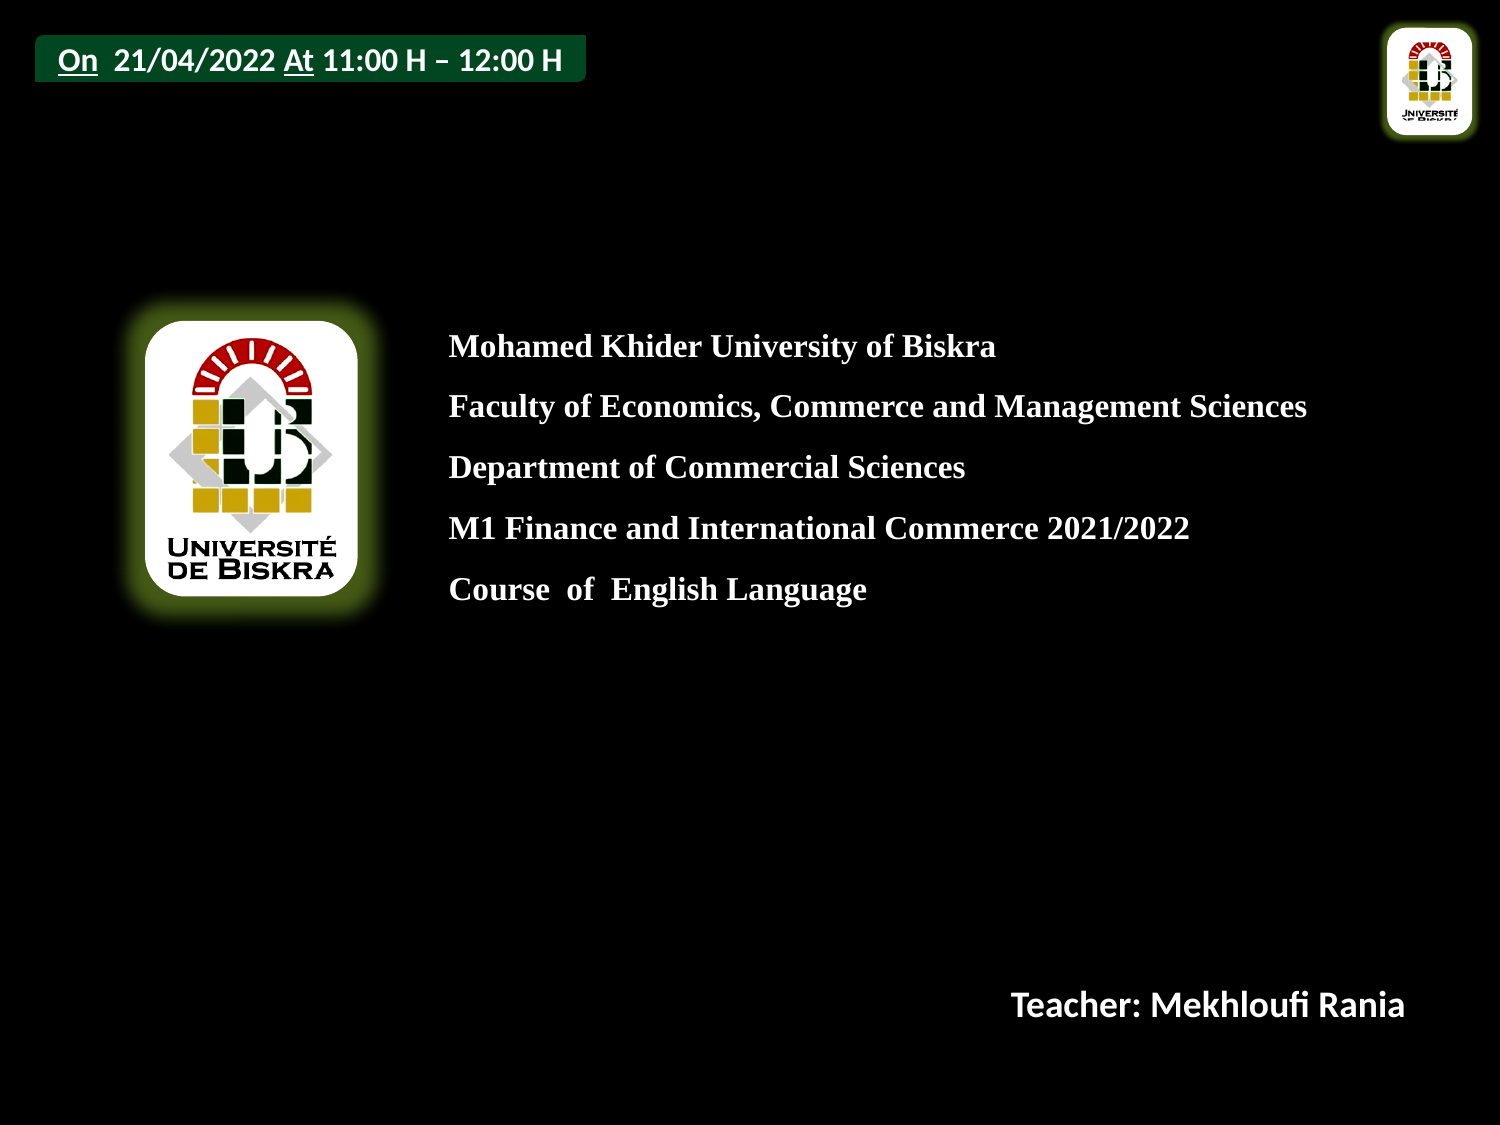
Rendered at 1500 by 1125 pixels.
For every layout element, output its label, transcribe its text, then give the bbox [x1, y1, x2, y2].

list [152, 327, 351, 590]
text_box Mohamed Khider University of Biskra Faculty of Economics, Commerce and Management Sciences Department of Commercial Sciences M1 Finance and International Commerce 2021/2022 Course of English Language [433, 316, 1360, 727]
text_box Teacher: Mekhloufi Rania [996, 972, 1430, 1033]
